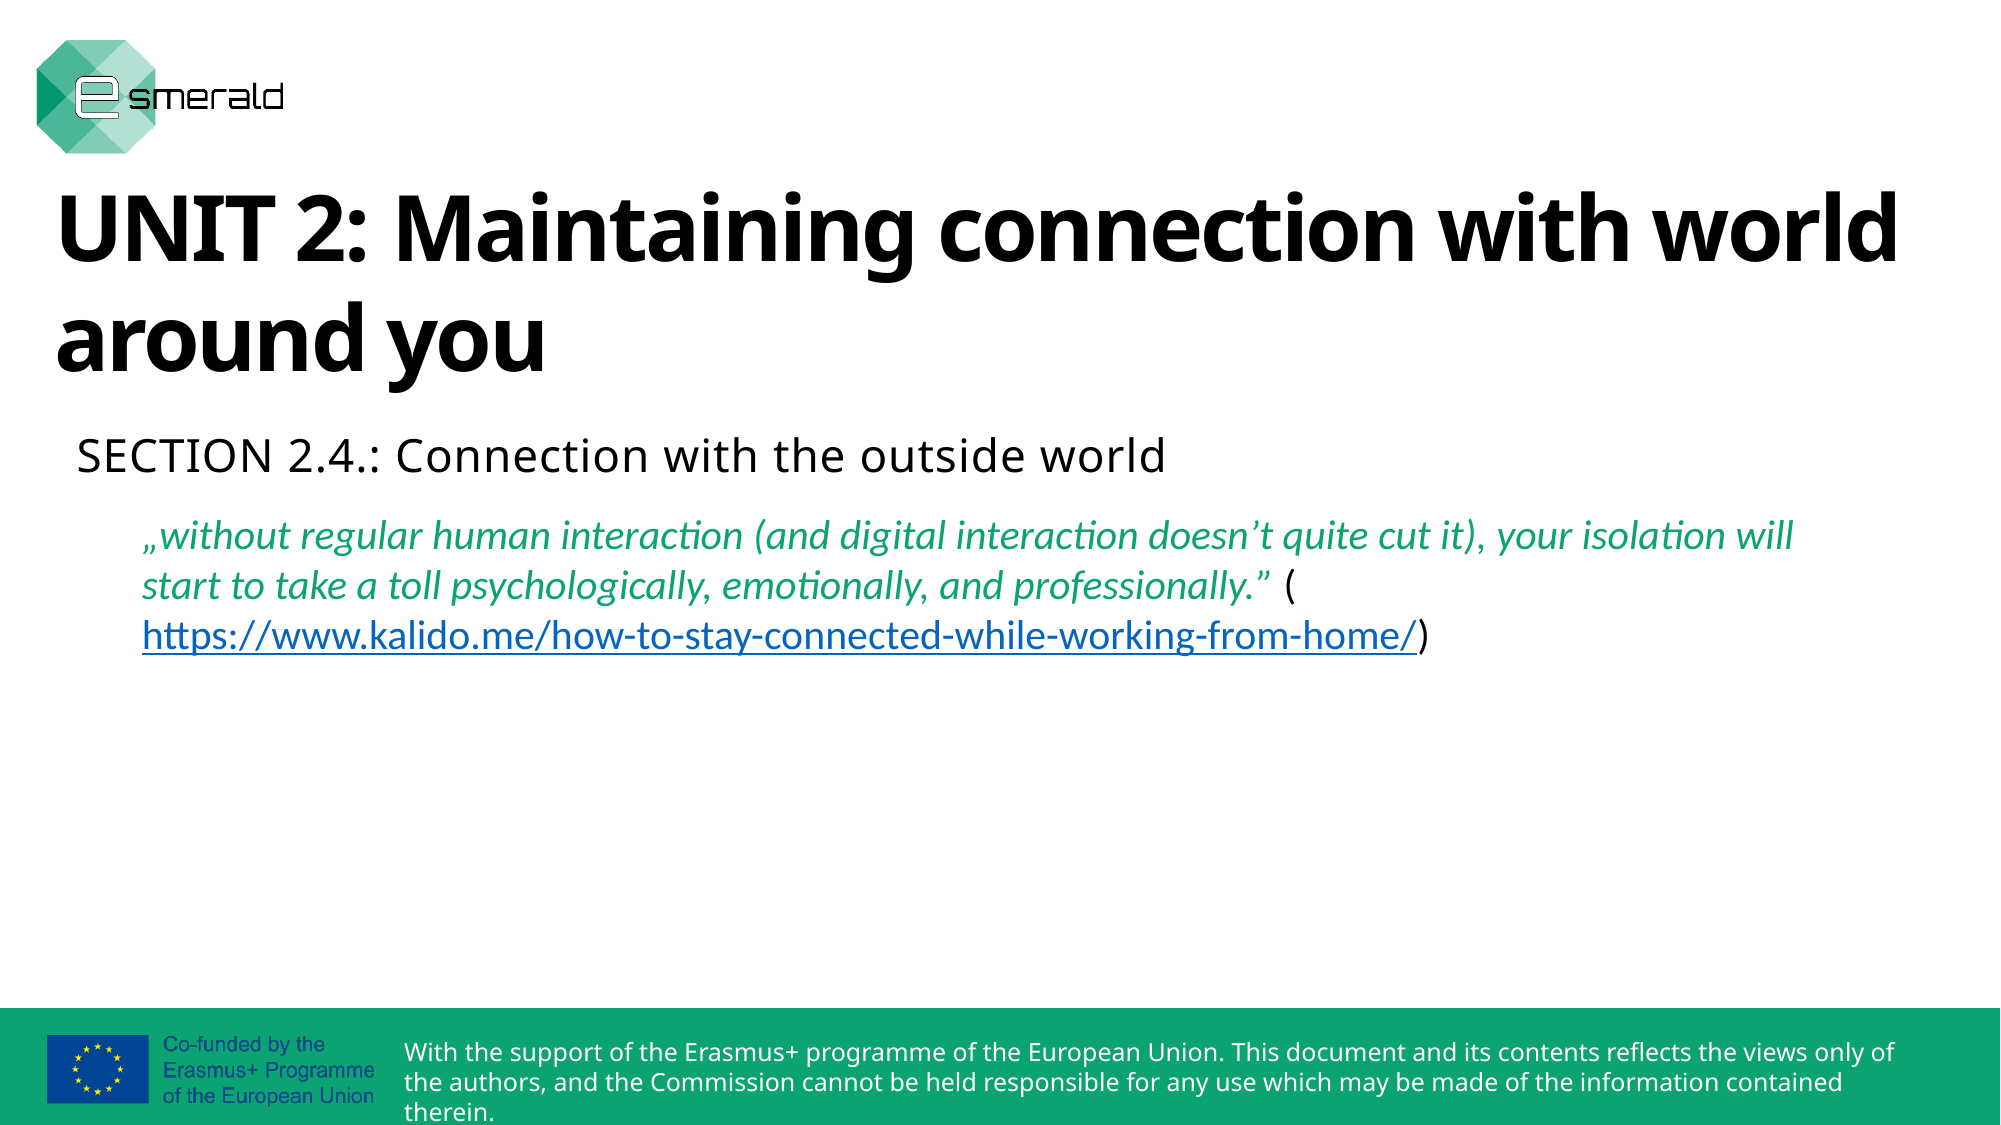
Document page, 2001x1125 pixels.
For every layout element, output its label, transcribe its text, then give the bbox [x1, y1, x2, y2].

picture [47, 1035, 374, 1107]
text_box UNIT 2: Maintaining connection with world around you [52, 167, 1980, 390]
text_box SECTION 2.4.: Connection with the outside world [74, 423, 1479, 482]
text_box „without regular human interaction (and digital interaction doesn’t quite cut it), your isolation will start to take a toll psychologically, emotionally, and professionally.” (https://www.kalido.me/how-to-stay-connected-while-working-from-home/) [52, 500, 1881, 716]
picture [15, 18, 302, 169]
